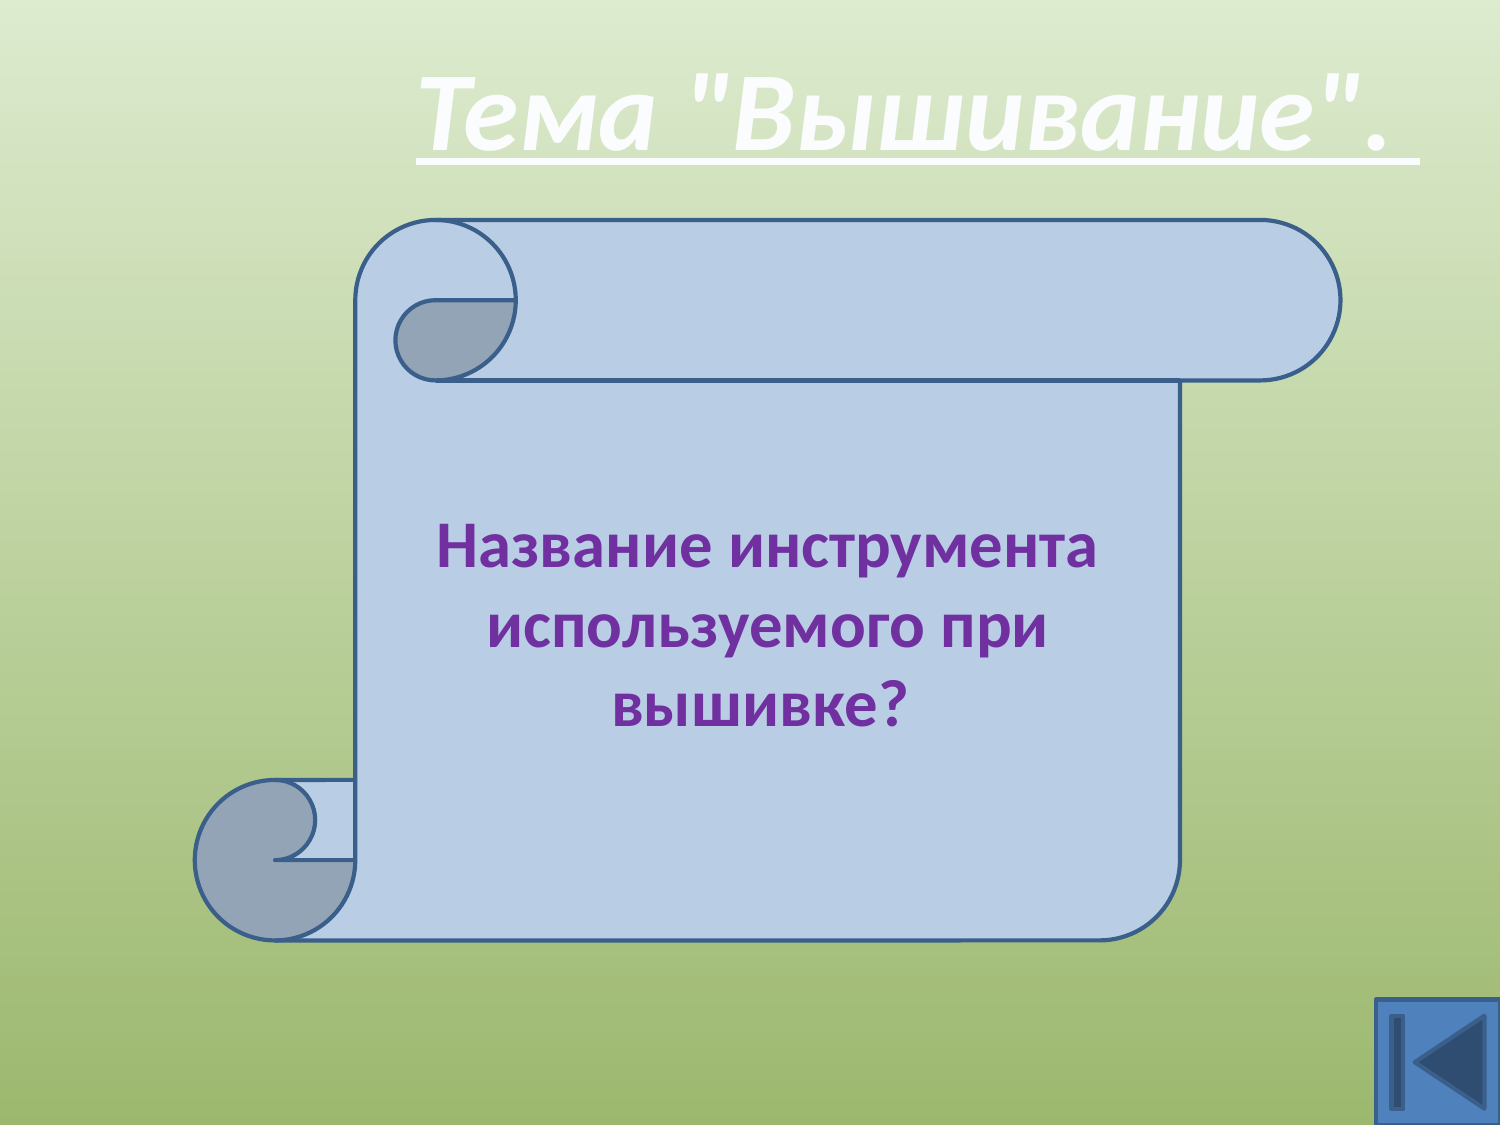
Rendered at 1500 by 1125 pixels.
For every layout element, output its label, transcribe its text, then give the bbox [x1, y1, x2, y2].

text_box Тема "Вышивание". [400, 30, 1436, 181]
text_box Название инструмента используемого при вышивке? [192, 217, 1343, 943]
text_box [1374, 997, 1500, 1125]
